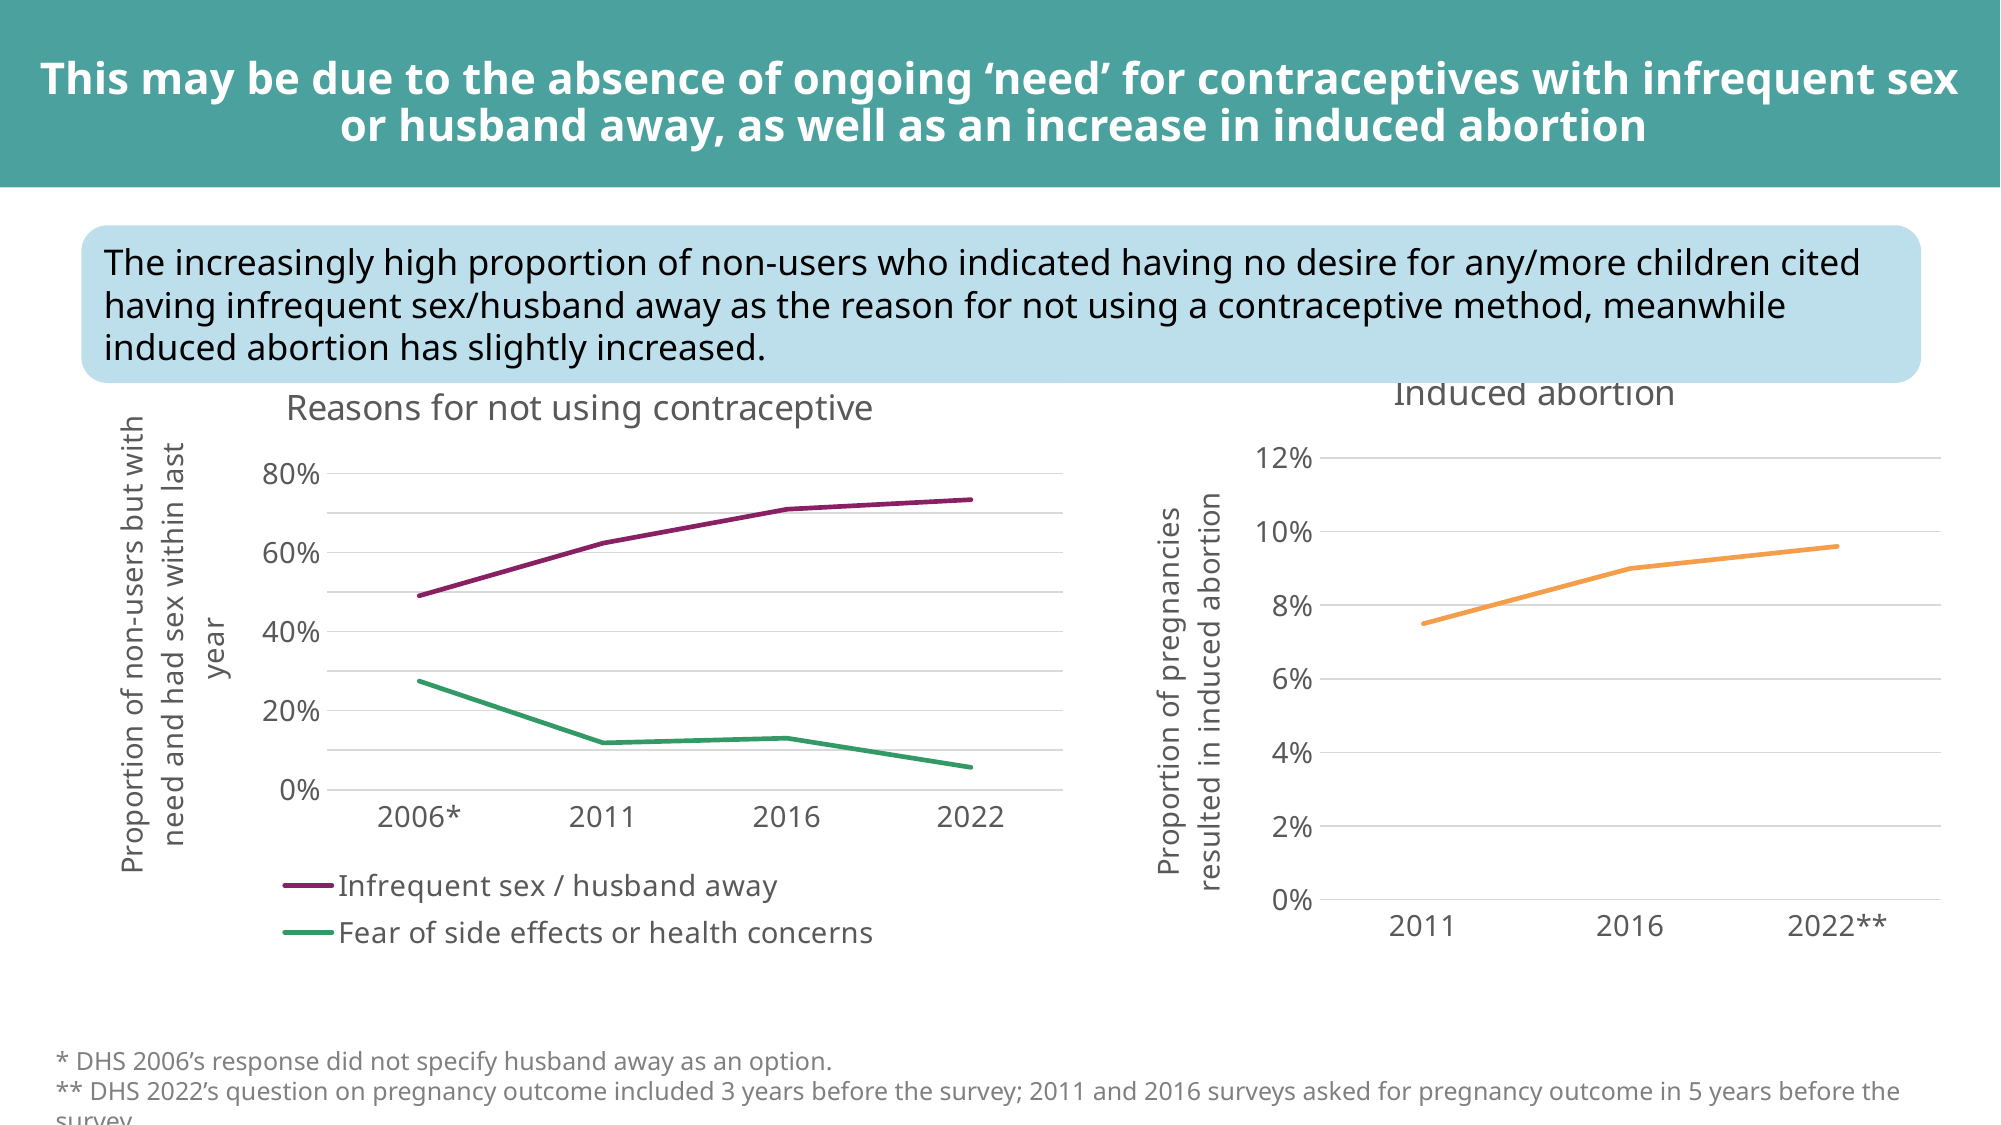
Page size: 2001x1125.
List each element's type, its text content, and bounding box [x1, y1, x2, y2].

title This may be due to the absence of ongoing ‘need’ for contraceptives with infrequent sex or husband away, as well as an increase in induced abortion [0, 33, 2000, 175]
text_box The increasingly high proportion of non-users who indicated having no desire for any/more children cited having infrequent sex/husband away as the reason for not using a contraceptive method, meanwhile induced abortion has slightly increased. [81, 225, 1922, 383]
chart [75, 352, 1084, 959]
text_box * DHS 2006’s response did not specify husband away as an option. ** DHS 2022’s question on pregnancy outcome included 3 years before the survey; 2011 and 2016 surveys asked for pregnancy outcome in 5 years before the survey. [40, 1038, 1945, 1125]
chart [1112, 336, 1958, 959]
